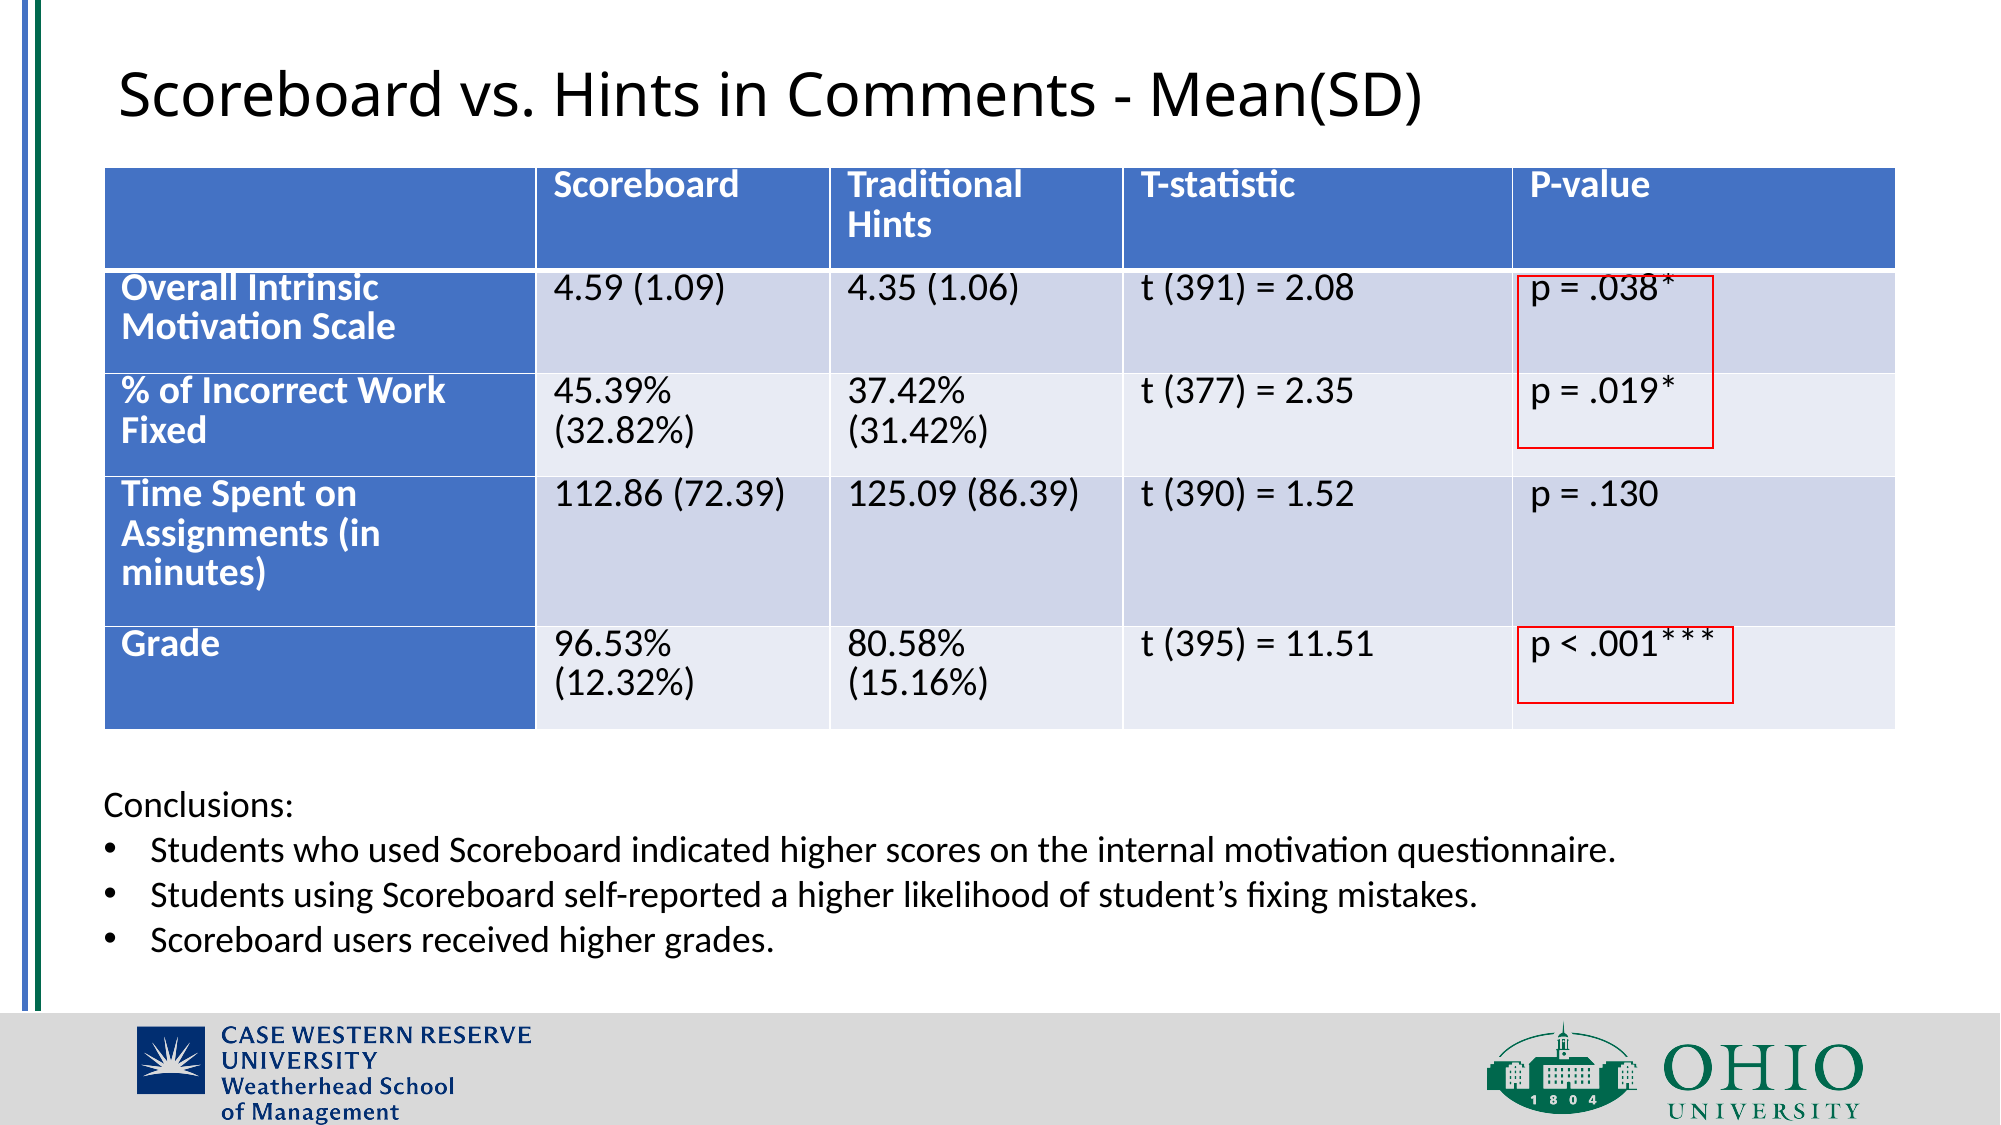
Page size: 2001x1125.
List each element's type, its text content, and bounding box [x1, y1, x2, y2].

table_cell Grade [105, 627, 535, 729]
table_cell t (377) = 2.35 [1124, 374, 1512, 476]
table_cell % of Incorrect Work Fixed [105, 374, 535, 476]
text_box [1517, 626, 1734, 704]
table_cell p = .019* [1513, 374, 1895, 476]
table_cell 37.42% (31.42%) [831, 374, 1122, 476]
text_box Conclusions: Students who used Scoreboard indicated higher scores on the internal motivation questionnaire. Students using Scoreboard self-reported a higher likelihood of student’s fixing mistakes. Scoreboard users received higher grades. [88, 772, 1882, 968]
table_header Traditional Hints [831, 168, 1122, 268]
table_cell 45.39% (32.82%) [537, 374, 829, 476]
table_cell 80.58% (15.16%) [831, 627, 1122, 729]
text_box [1517, 275, 1714, 449]
table_cell p = .038* [1513, 273, 1895, 373]
table_cell Overall Intrinsic Motivation Scale [105, 273, 535, 373]
table_cell t (391) = 2.08 [1124, 273, 1512, 373]
table_header [105, 168, 535, 268]
table_cell p < .001*** [1513, 627, 1895, 729]
table_cell 96.53% (12.32%) [537, 627, 829, 729]
title Scoreboard vs. Hints in Comments - Mean(SD) [103, 56, 1829, 138]
table_header T-statistic [1124, 168, 1512, 268]
table_cell t (390) = 1.52 [1124, 477, 1512, 626]
picture [137, 1026, 531, 1125]
table_header P-value [1513, 168, 1895, 268]
table_cell 112.86 (72.39) [537, 477, 829, 626]
table_cell 125.09 (86.39) [831, 477, 1122, 626]
table_header Scoreboard [537, 168, 829, 268]
table_cell p = .130 [1513, 477, 1895, 626]
table_cell 4.59 (1.09) [537, 273, 829, 373]
table_cell t (395) = 11.51 [1124, 627, 1512, 729]
table_cell Time Spent on Assignments (in minutes) [105, 477, 535, 626]
picture [1487, 1019, 1863, 1121]
table_cell 4.35 (1.06) [831, 273, 1122, 373]
